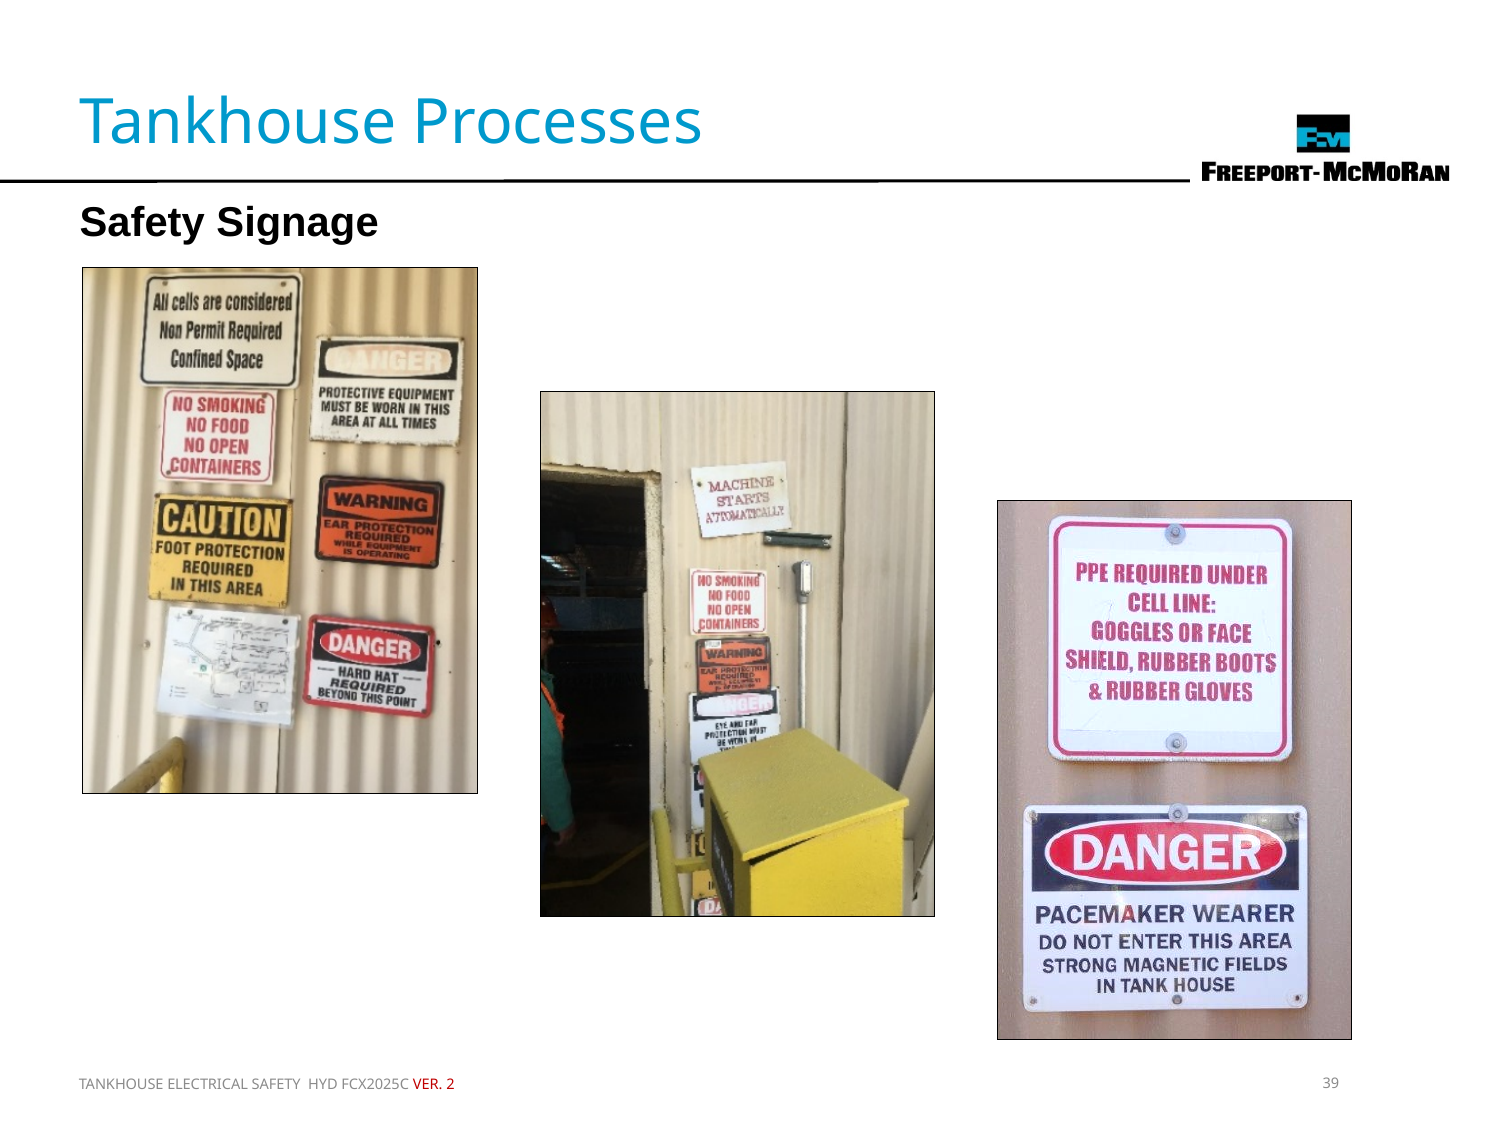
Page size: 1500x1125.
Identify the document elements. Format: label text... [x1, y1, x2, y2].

footer TANKHOUSE ELECTRICAL SAFETY HYD FCX2025C VER. 2 [63, 1054, 964, 1114]
list Safety Signage [64, 193, 1378, 255]
picture [82, 267, 478, 794]
picture [997, 499, 1352, 1040]
picture [540, 391, 935, 917]
list Tankhouse Processes [64, 65, 1190, 181]
text_box 39 [1204, 1058, 1458, 1111]
picture [1202, 113, 1450, 181]
